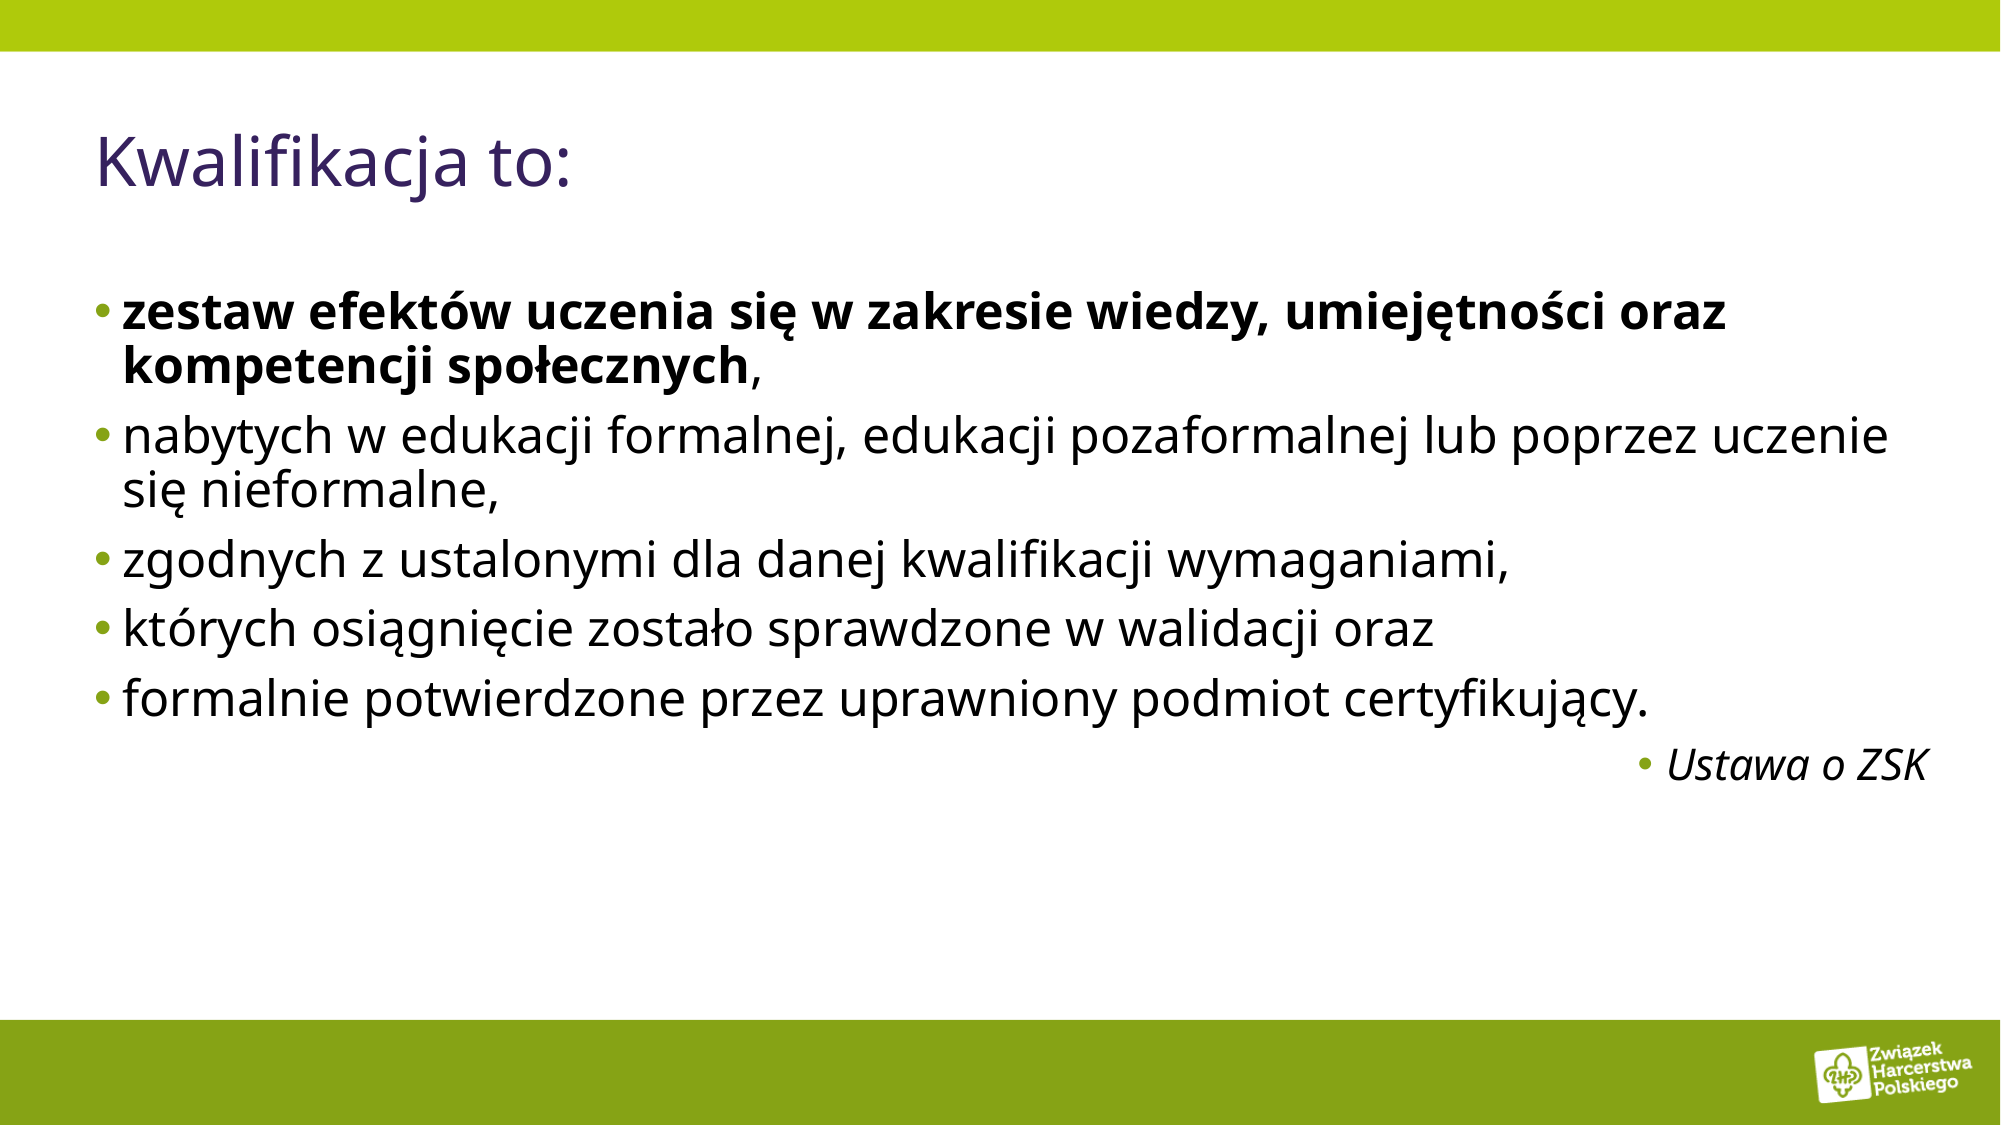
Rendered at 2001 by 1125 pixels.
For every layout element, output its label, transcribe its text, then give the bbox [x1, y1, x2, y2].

title Kwalifikacja to: [79, 67, 1943, 262]
picture [0, 0, 2001, 1125]
list zestaw efektów uczenia się w zakresie wiedzy, umiejętności oraz kompetencji społecznych, nabytych w edukacji formalnej, edukacji pozaformalnej lub poprzez uczenie się nieformalne, zgodnych z ustalonymi dla danej kwalifikacji wymaganiami, których osiągnięcie zostało sprawdzone w walidacji oraz formalnie potwierdzone przez uprawniony podmiot certyfikujący. Ustawa o ZSK [79, 279, 1943, 991]
